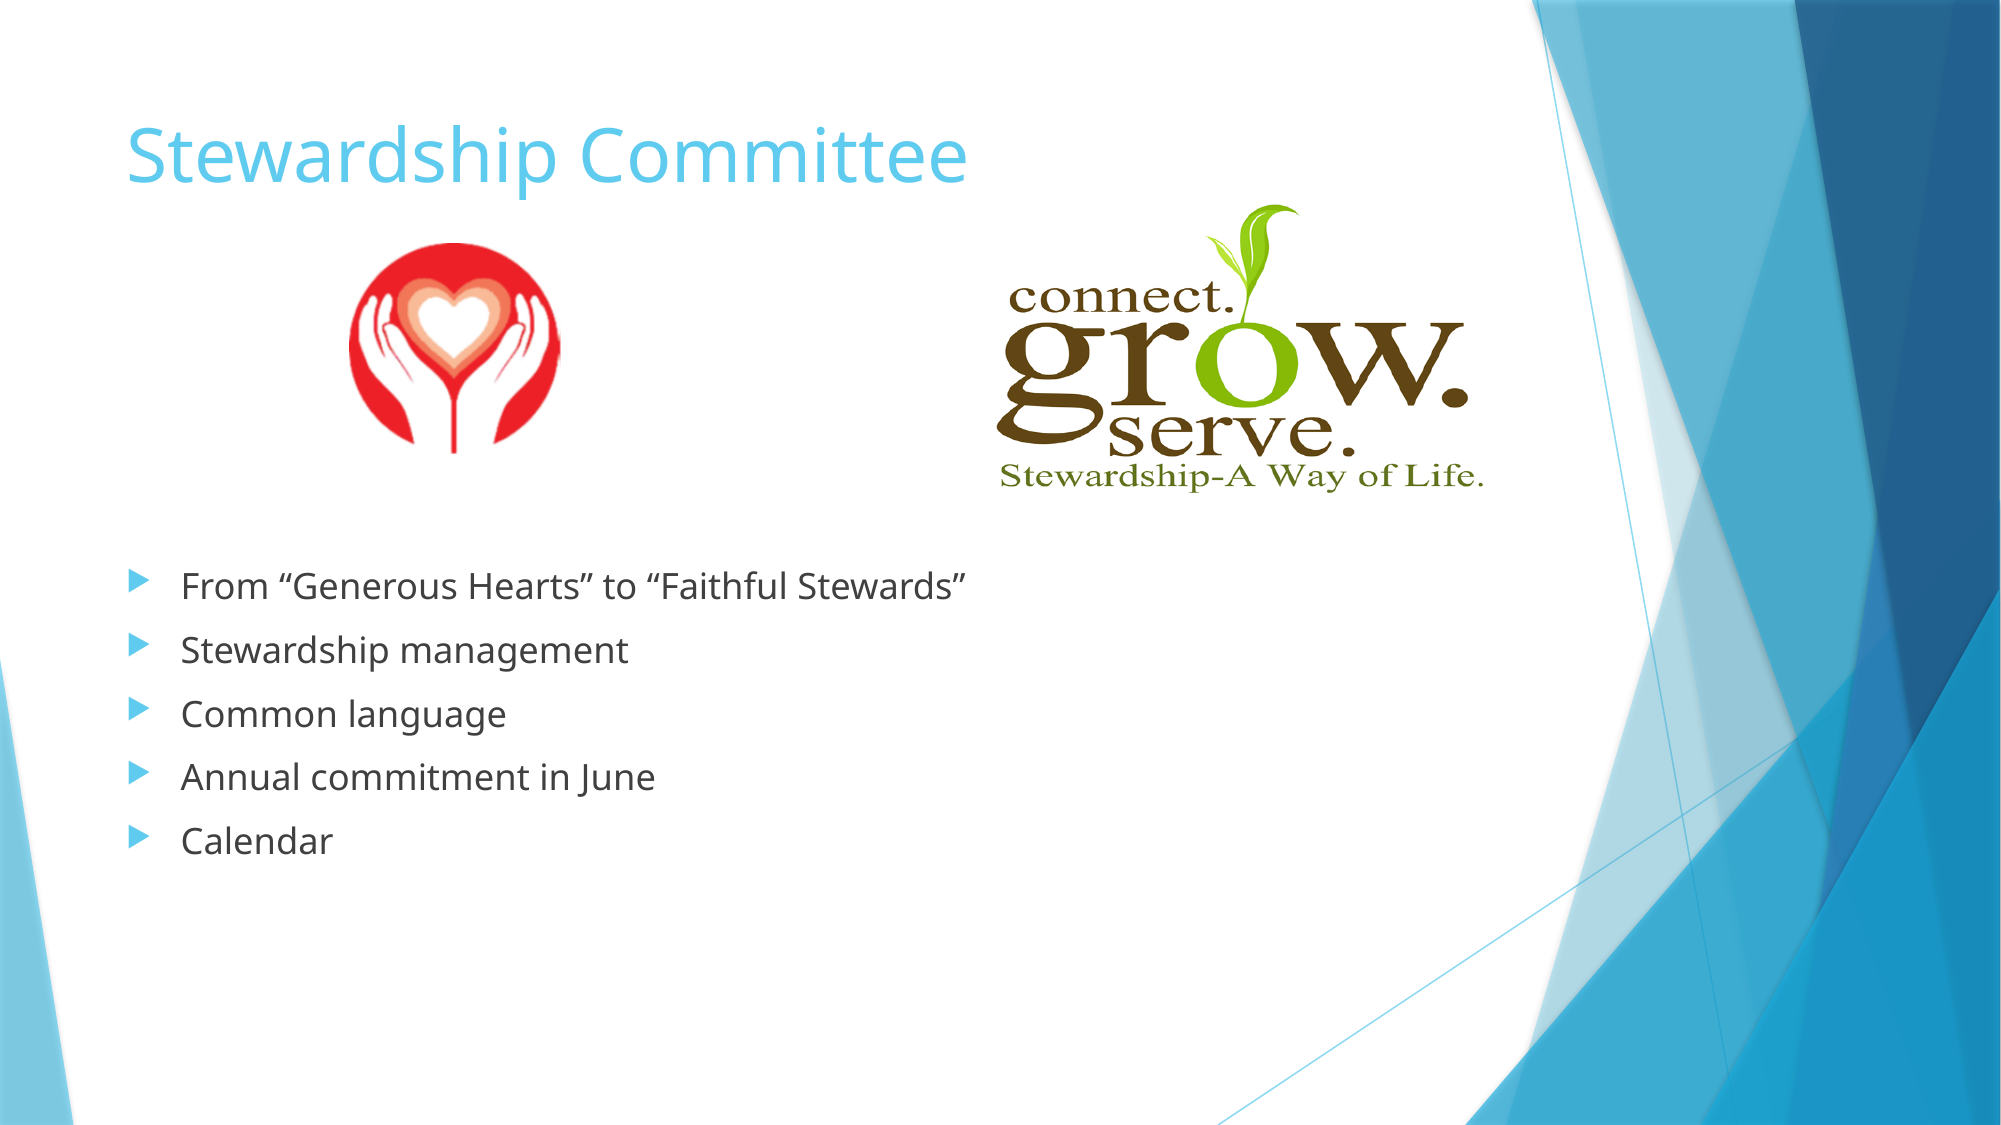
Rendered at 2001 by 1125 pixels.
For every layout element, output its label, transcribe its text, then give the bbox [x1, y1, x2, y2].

picture [970, 198, 1504, 499]
picture [348, 242, 562, 454]
list From “Generous Hearts” to “Faithful Stewards” Stewardship management Common language Annual commitment in June Calendar [111, 236, 1522, 874]
title Stewardship Committee [111, 99, 1522, 236]
